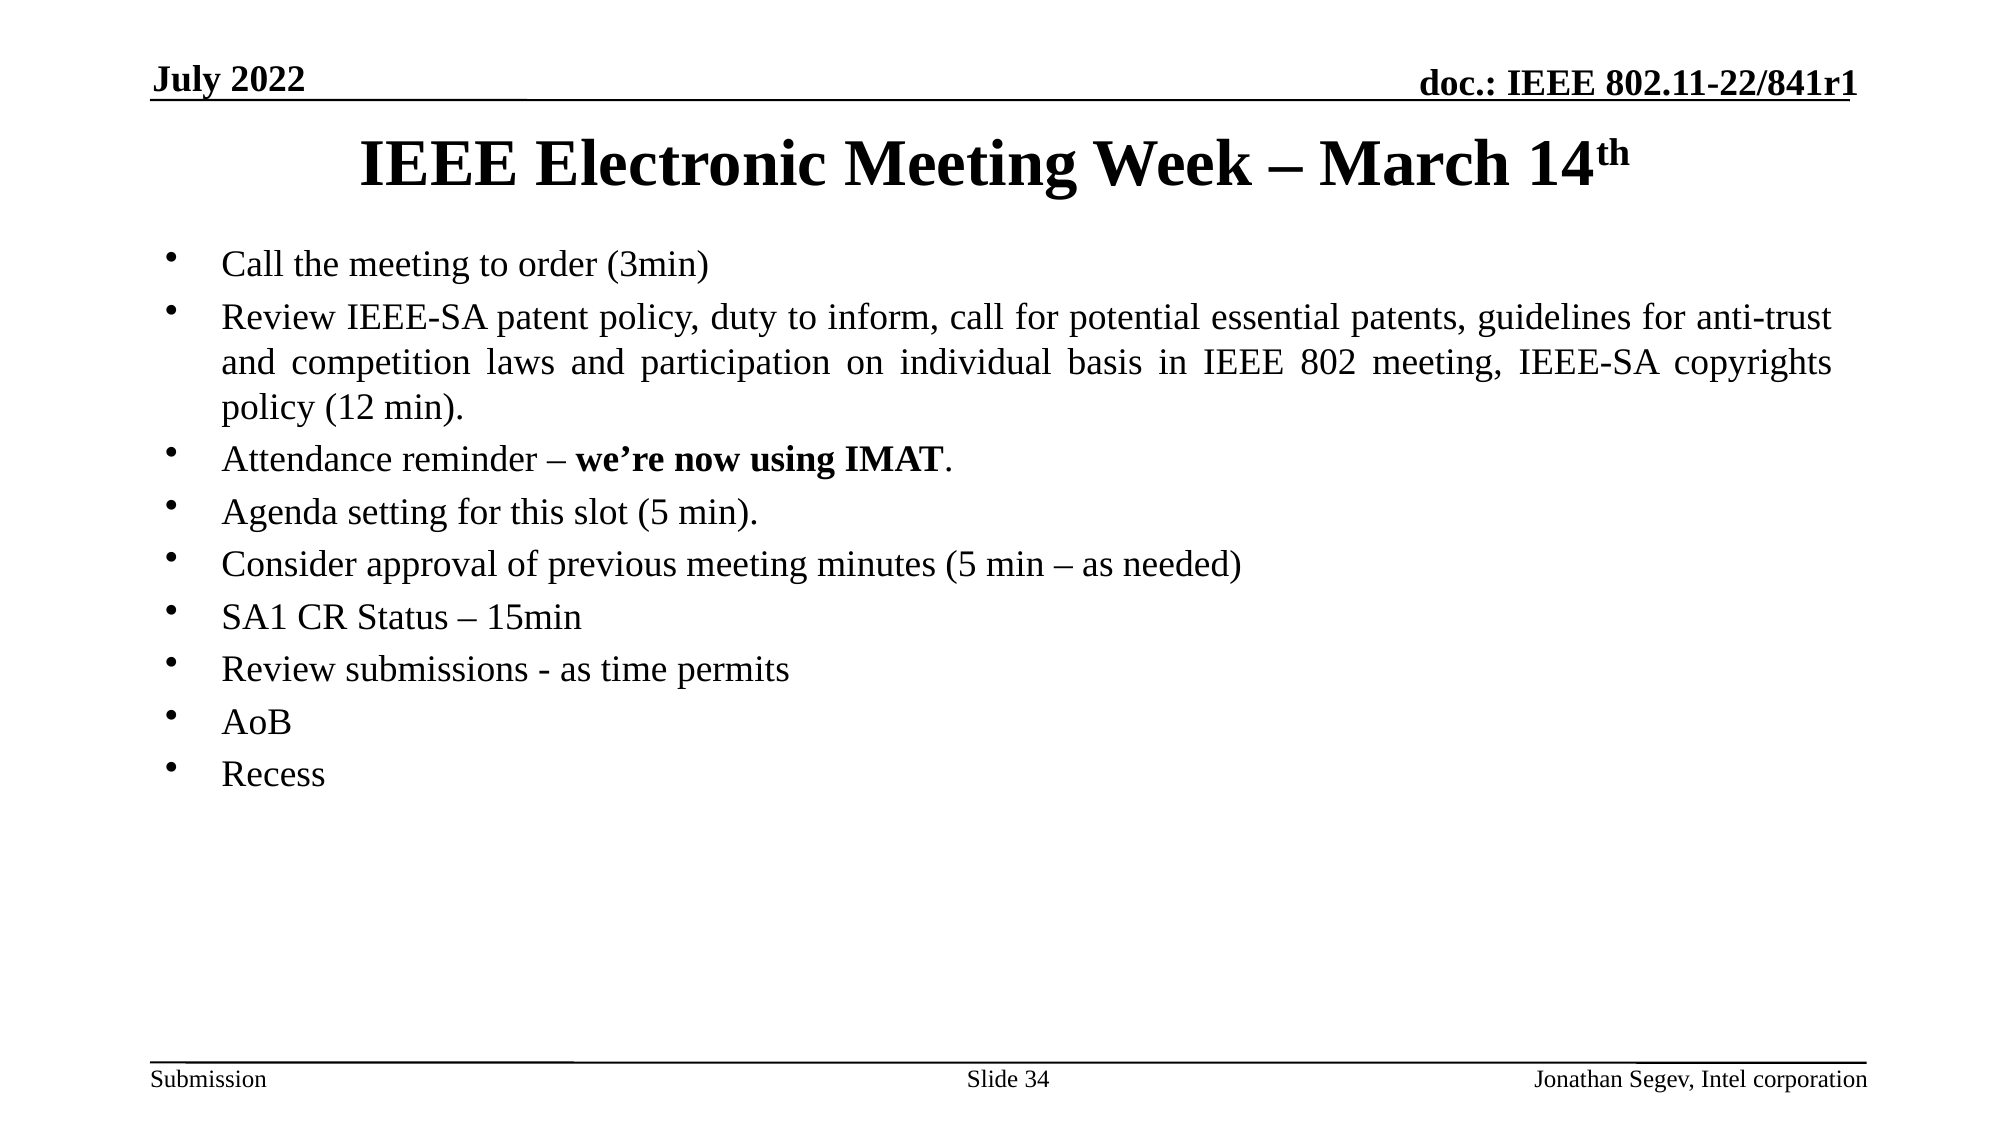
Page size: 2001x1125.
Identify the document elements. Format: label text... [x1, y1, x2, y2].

slide_number Slide 34 [950, 1061, 1067, 1123]
list Call the meeting to order (3min) Review IEEE-SA patent policy, duty to inform, call for potential essential patents, guidelines for anti-trust and competition laws and participation on individual basis in IEEE 802 meeting, IEEE-SA copyrights policy (12 min). Attendance reminder – we’re now using IMAT. Agenda setting for this slot (5 min). Consider approval of previous meeting minutes (5 min – as needed) SA1 CR Status – 15min Review submissions - as time permits AoB Recess [149, 231, 1850, 1000]
title IEEE Electronic Meeting Week – March 14th [149, 112, 1850, 205]
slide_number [152, 54, 563, 100]
footer Jonathan Segev, Intel corporation [1171, 1061, 1869, 1093]
